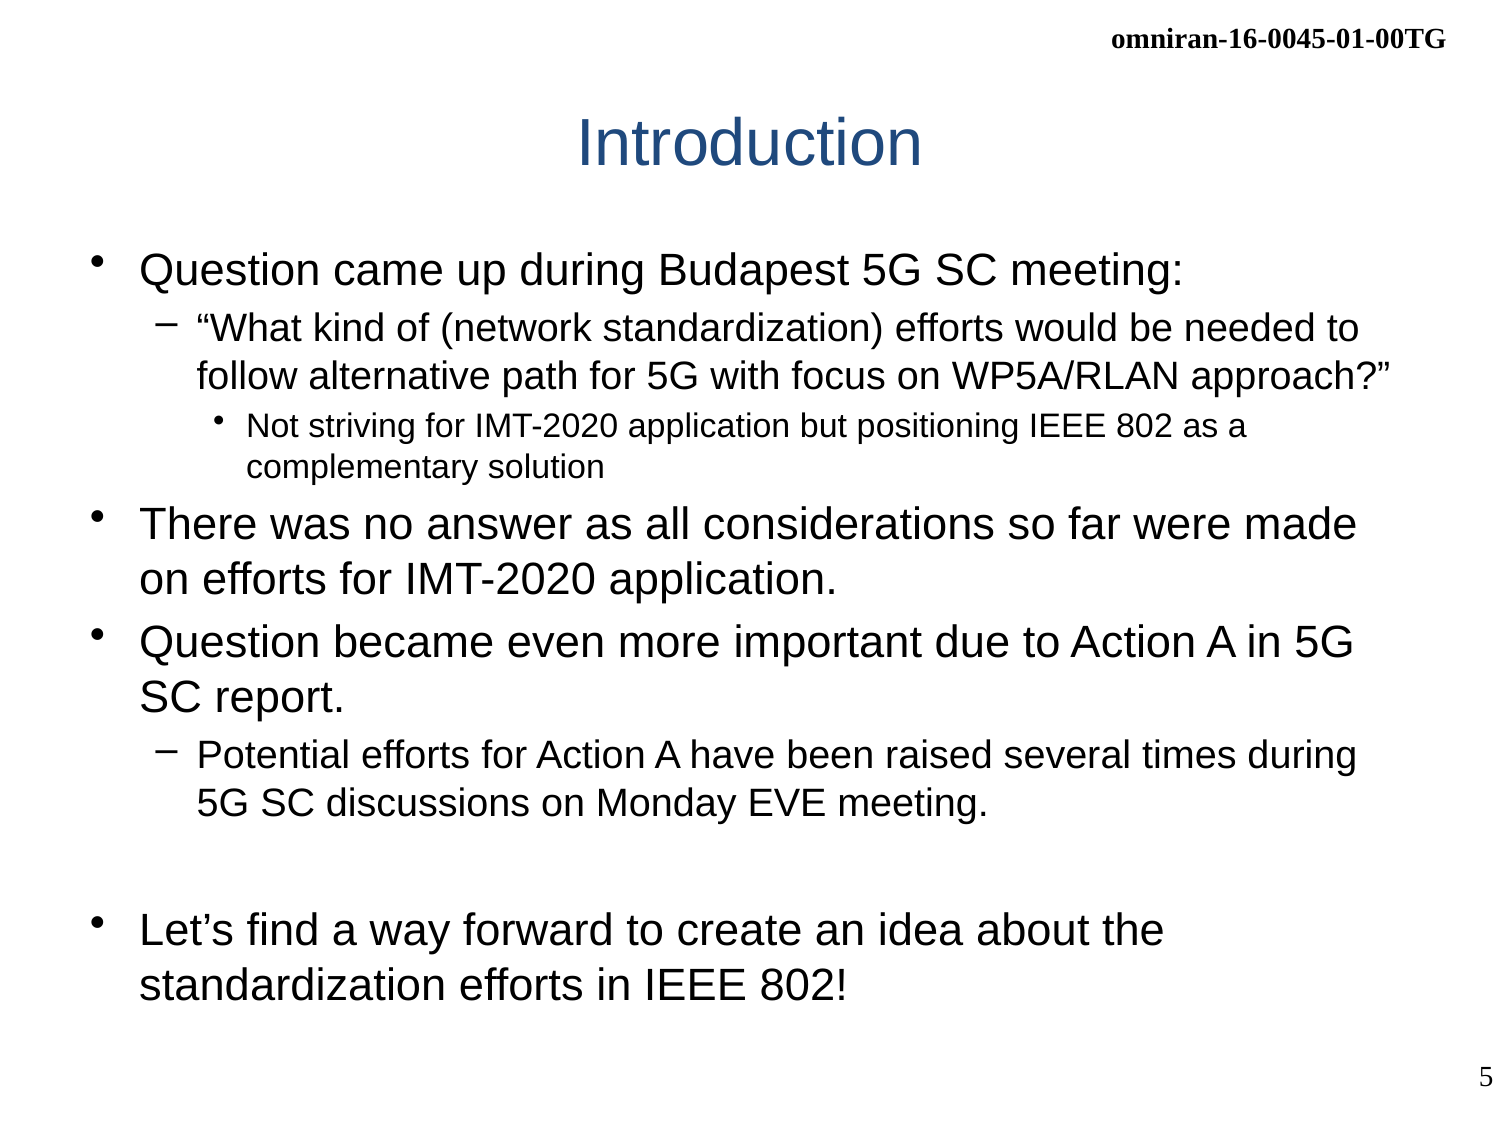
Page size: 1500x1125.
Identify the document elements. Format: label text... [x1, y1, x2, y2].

list Question came up during Budapest 5G SC meeting: “What kind of (network standardization) efforts would be needed to follow alternative path for 5G with focus on WP5A/RLAN approach?” Not striving for IMT-2020 application but positioning IEEE 802 as a complementary solution There was no answer as all considerations so far were made on efforts for IMT-2020 application. Question became even more important due to Action A in 5G SC report. Potential efforts for Action A have been raised several times during 5G SC discussions on Monday EVE meeting. Let’s find a way forward to create an idea about the standardization efforts in IEEE 802! [75, 232, 1425, 1050]
title Introduction [75, 45, 1425, 232]
